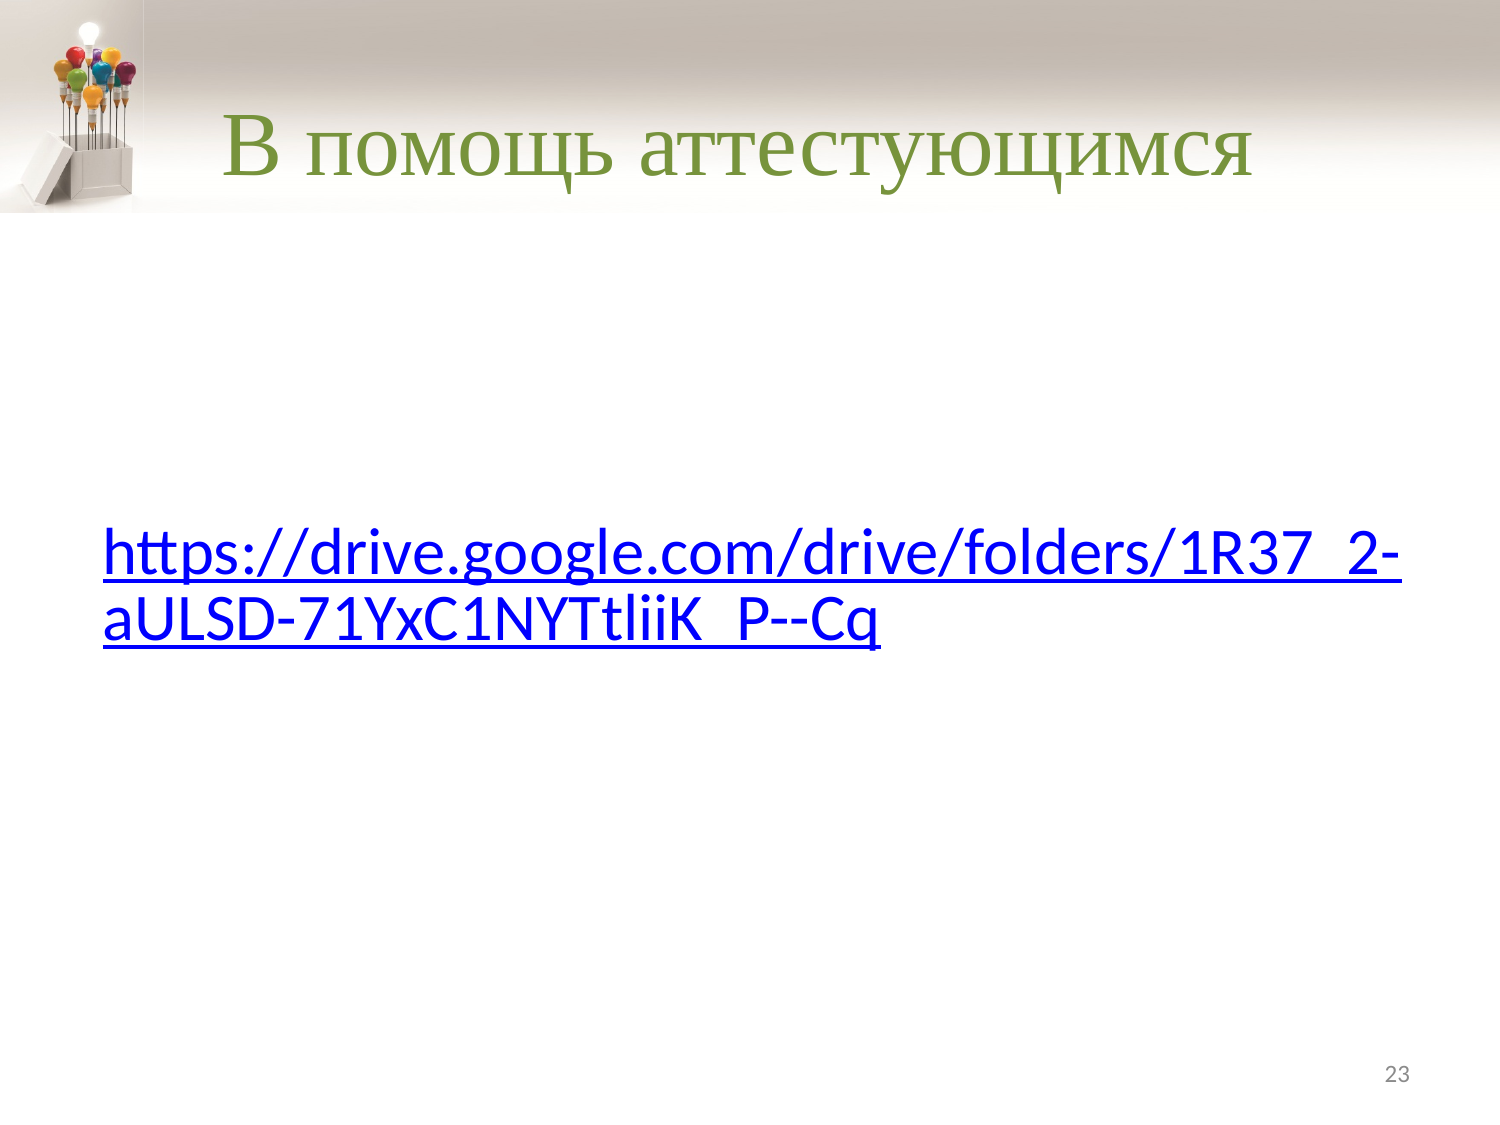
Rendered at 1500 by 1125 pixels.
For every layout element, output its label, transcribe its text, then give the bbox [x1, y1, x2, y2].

title В помощь аттестующимся [75, 45, 1425, 233]
slide_number 23 [1074, 1042, 1425, 1103]
picture [0, 0, 1500, 213]
list https://drive.google.com/drive/folders/1R37_2-aULSD-71YxC1NYTtliiK_P--Cq [87, 500, 1438, 1125]
